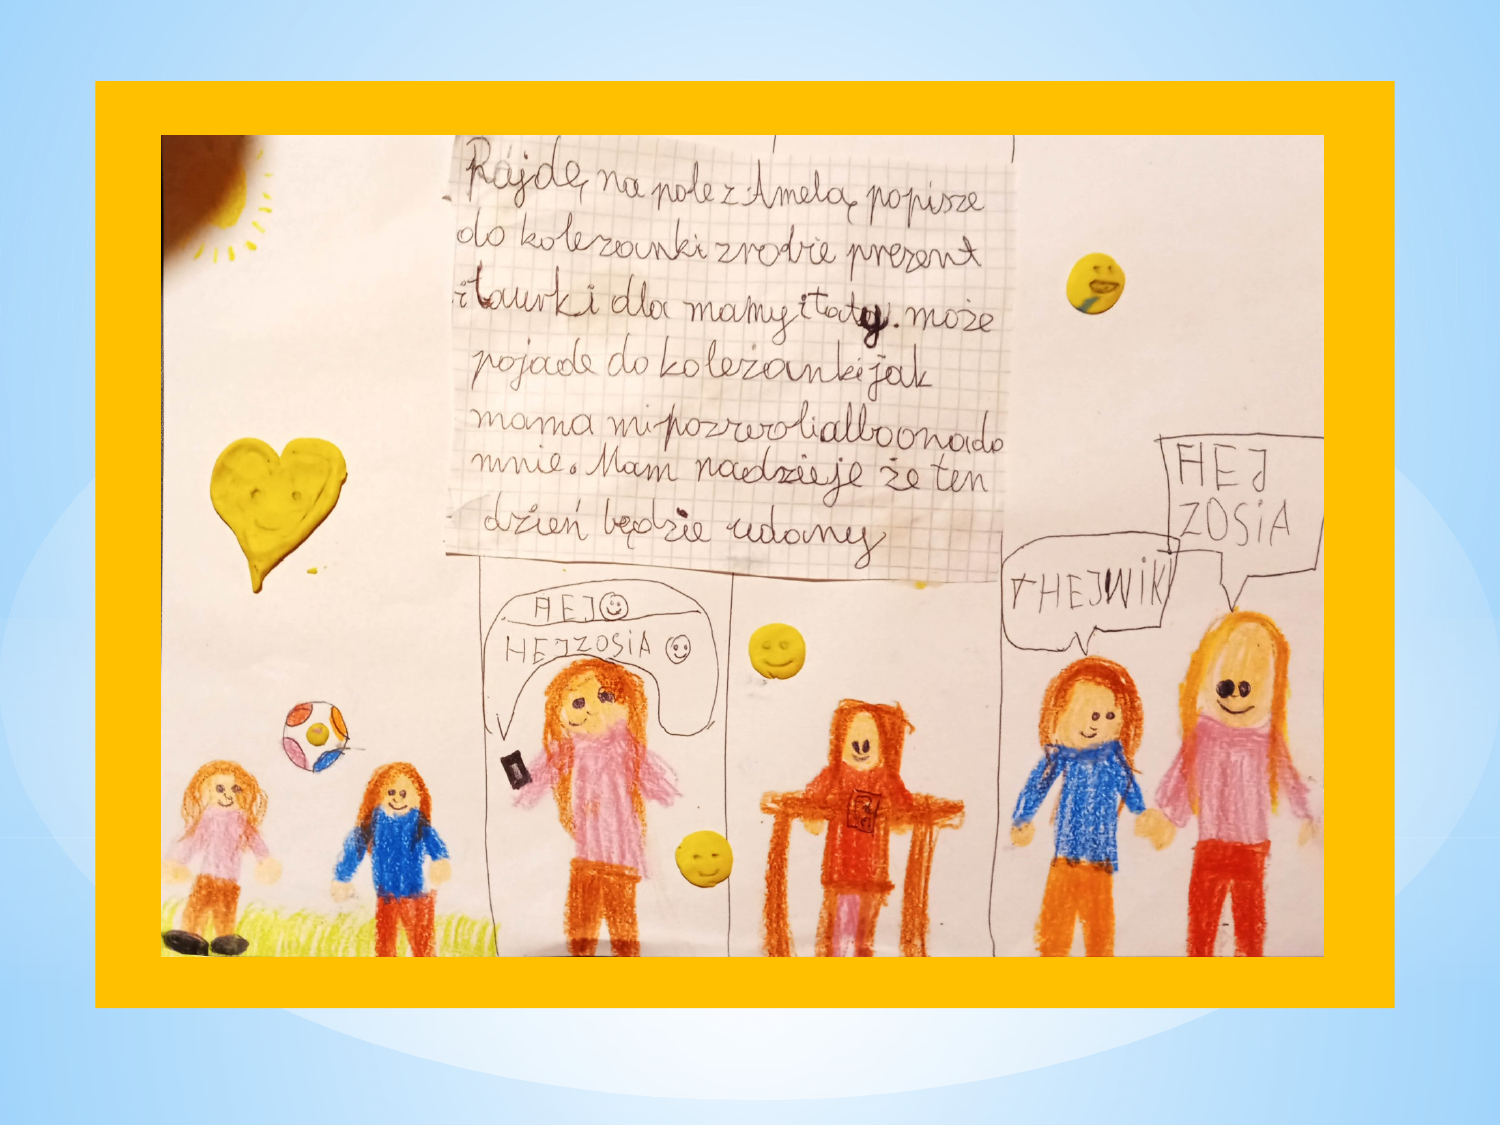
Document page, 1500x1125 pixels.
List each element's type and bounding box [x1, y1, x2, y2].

picture [161, 135, 1324, 957]
text_box [94, 80, 1396, 1010]
